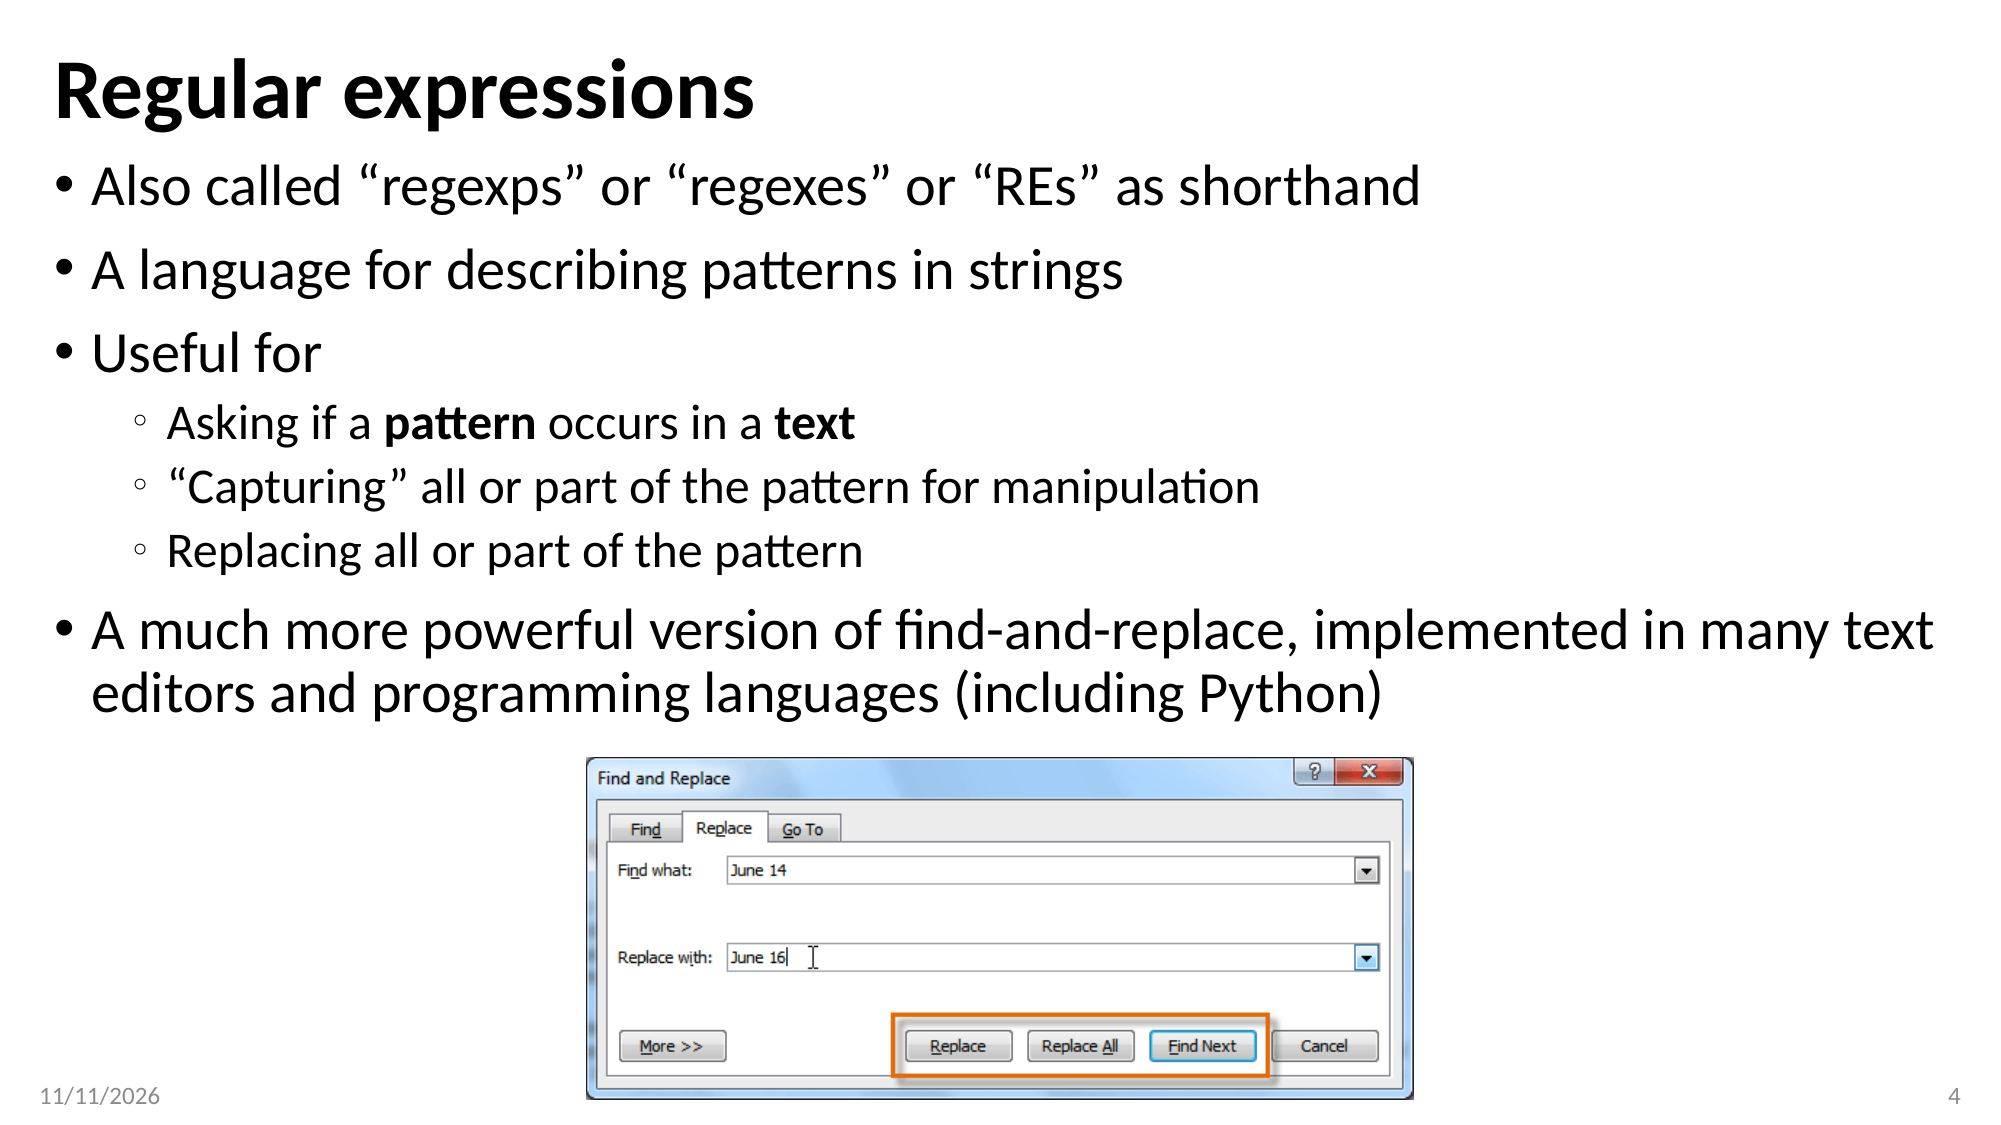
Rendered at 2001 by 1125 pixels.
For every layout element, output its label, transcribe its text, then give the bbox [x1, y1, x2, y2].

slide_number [39, 1064, 490, 1125]
picture [586, 757, 1414, 1100]
slide_number 4 [1510, 1064, 1961, 1125]
title Regular expressions [39, 37, 1961, 145]
list Also called “regexps” or “regexes” or “REs” as shorthand A language for describing patterns in strings Useful for Asking if a pattern occurs in a text “Capturing” all or part of the pattern for manipulation Replacing all or part of the pattern A much more powerful version of find-and-replace, implemented in many text editors and programming languages (including Python) [39, 147, 1961, 203]
